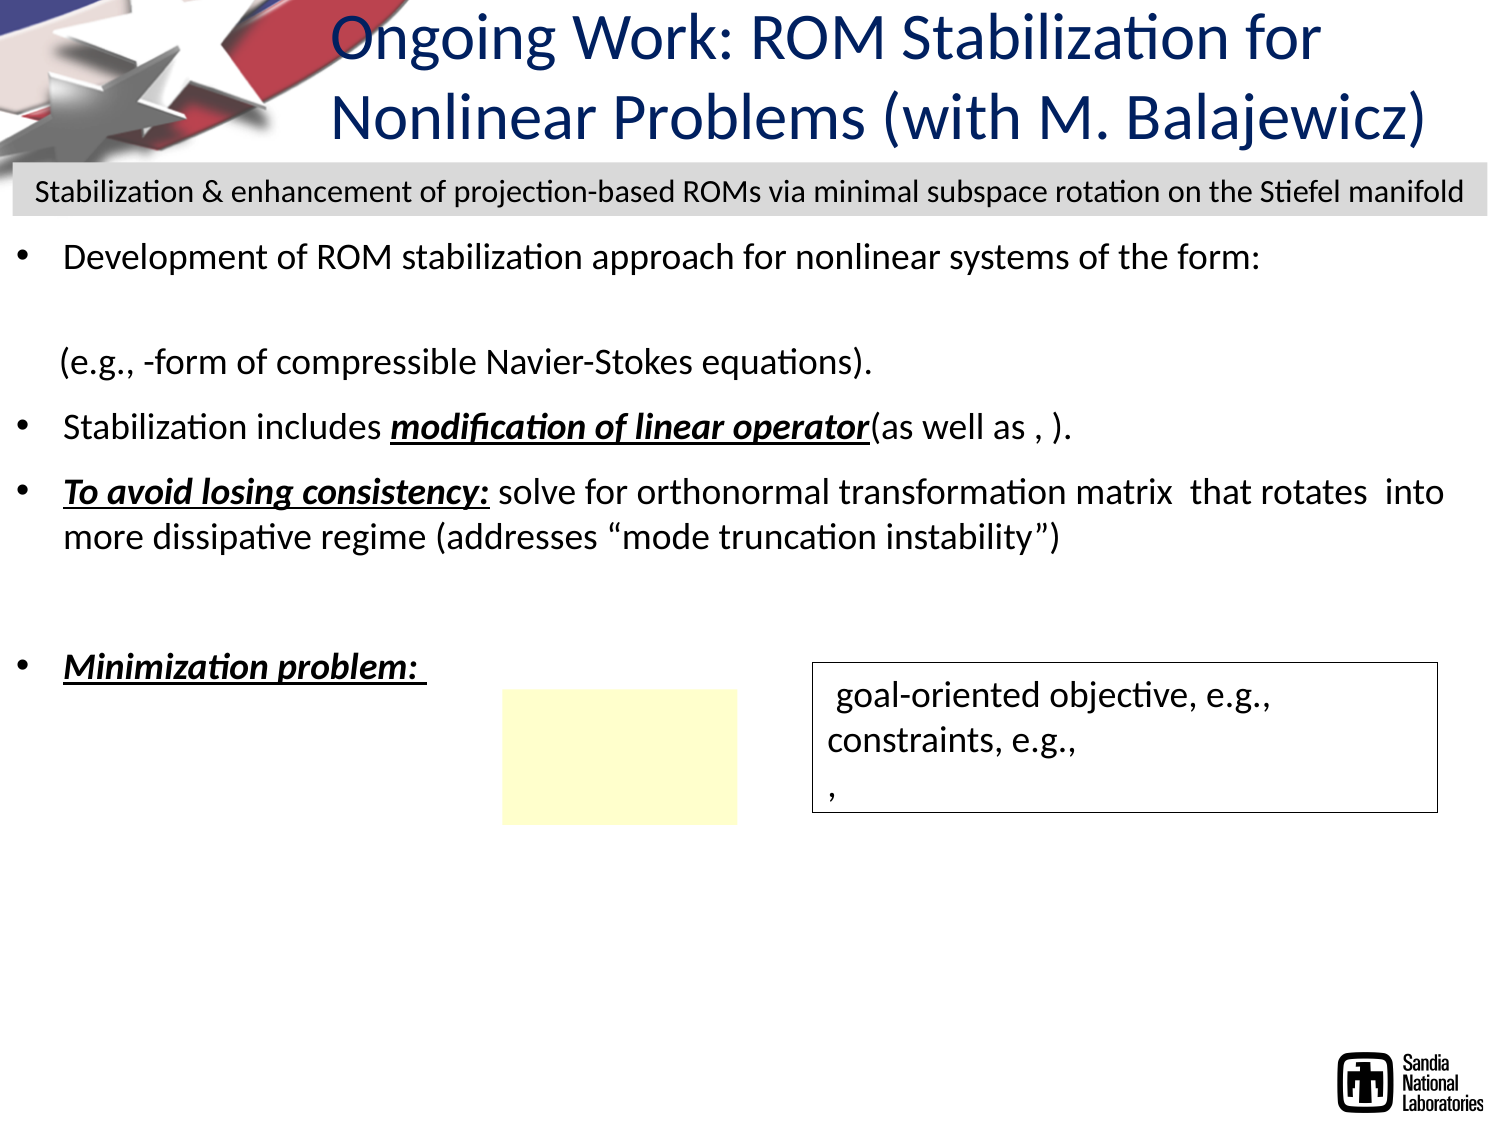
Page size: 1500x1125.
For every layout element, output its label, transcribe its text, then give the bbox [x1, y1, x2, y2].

text_box Stabilization & enhancement of projection-based ROMs via minimal subspace rotation on the Stiefel manifold [12, 162, 1488, 216]
text_box Ongoing Work: ROM Stabilization for Nonlinear Problems (with M. Balajewicz) [315, 0, 1444, 161]
picture [0, 0, 423, 242]
